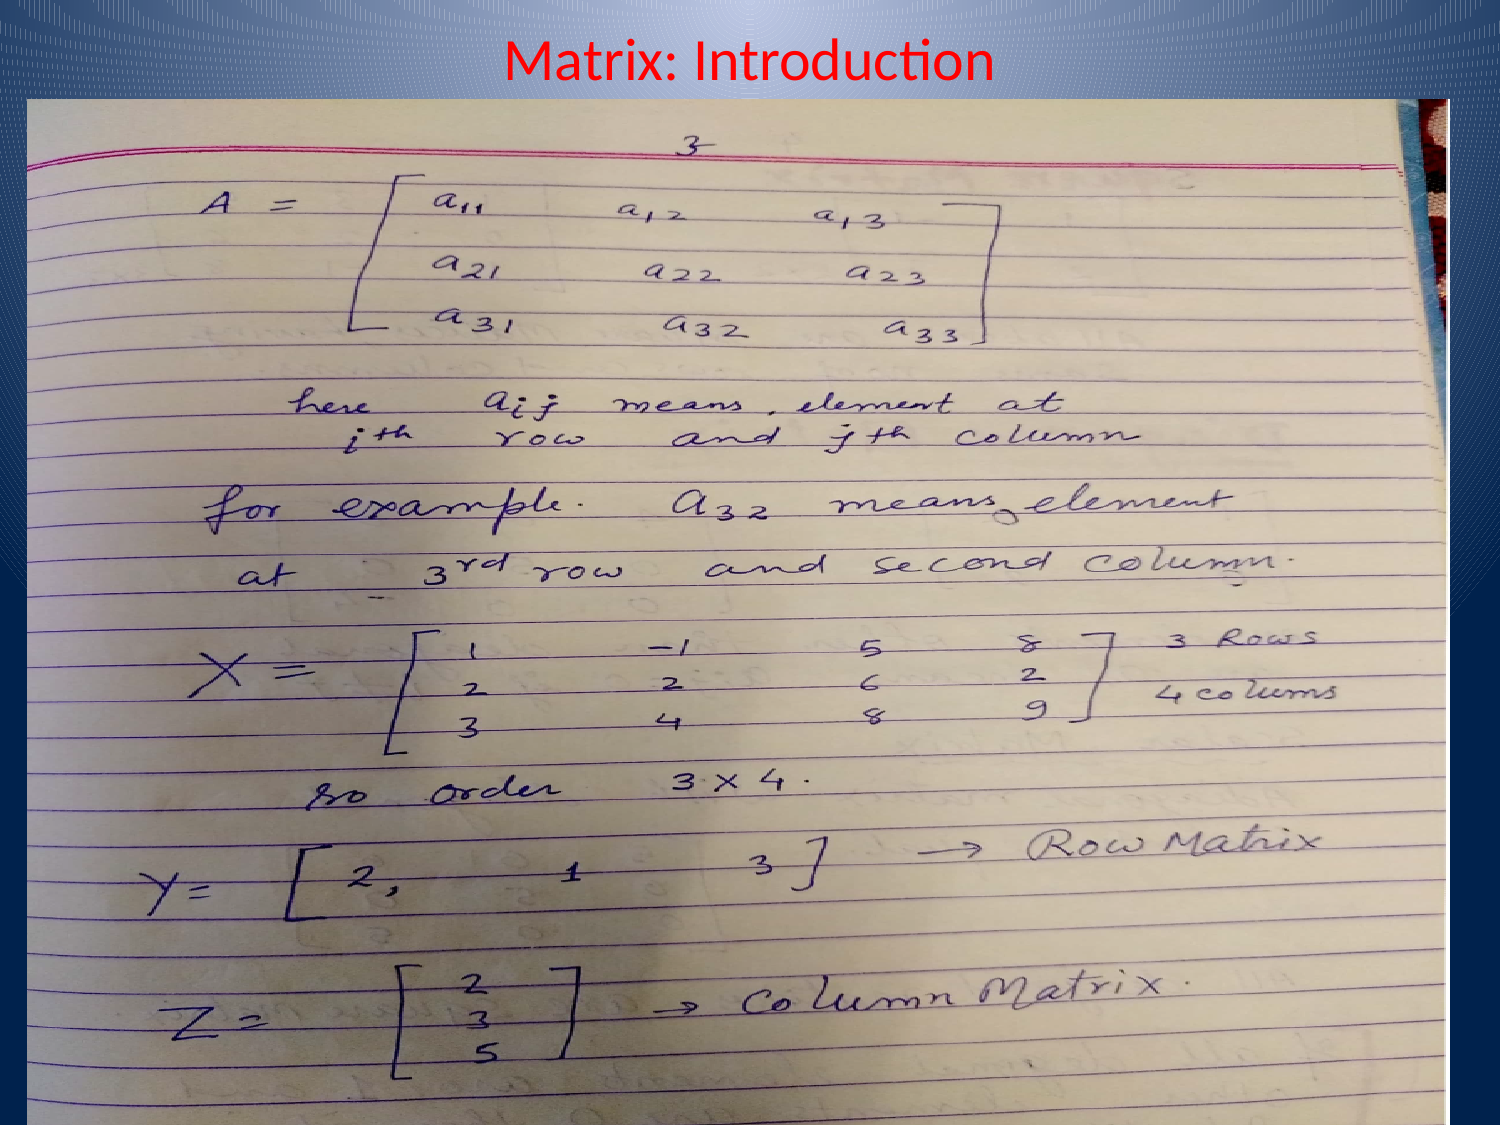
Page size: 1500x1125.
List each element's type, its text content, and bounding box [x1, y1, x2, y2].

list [27, 99, 1451, 1125]
title Matrix: Introduction [75, 12, 1425, 98]
